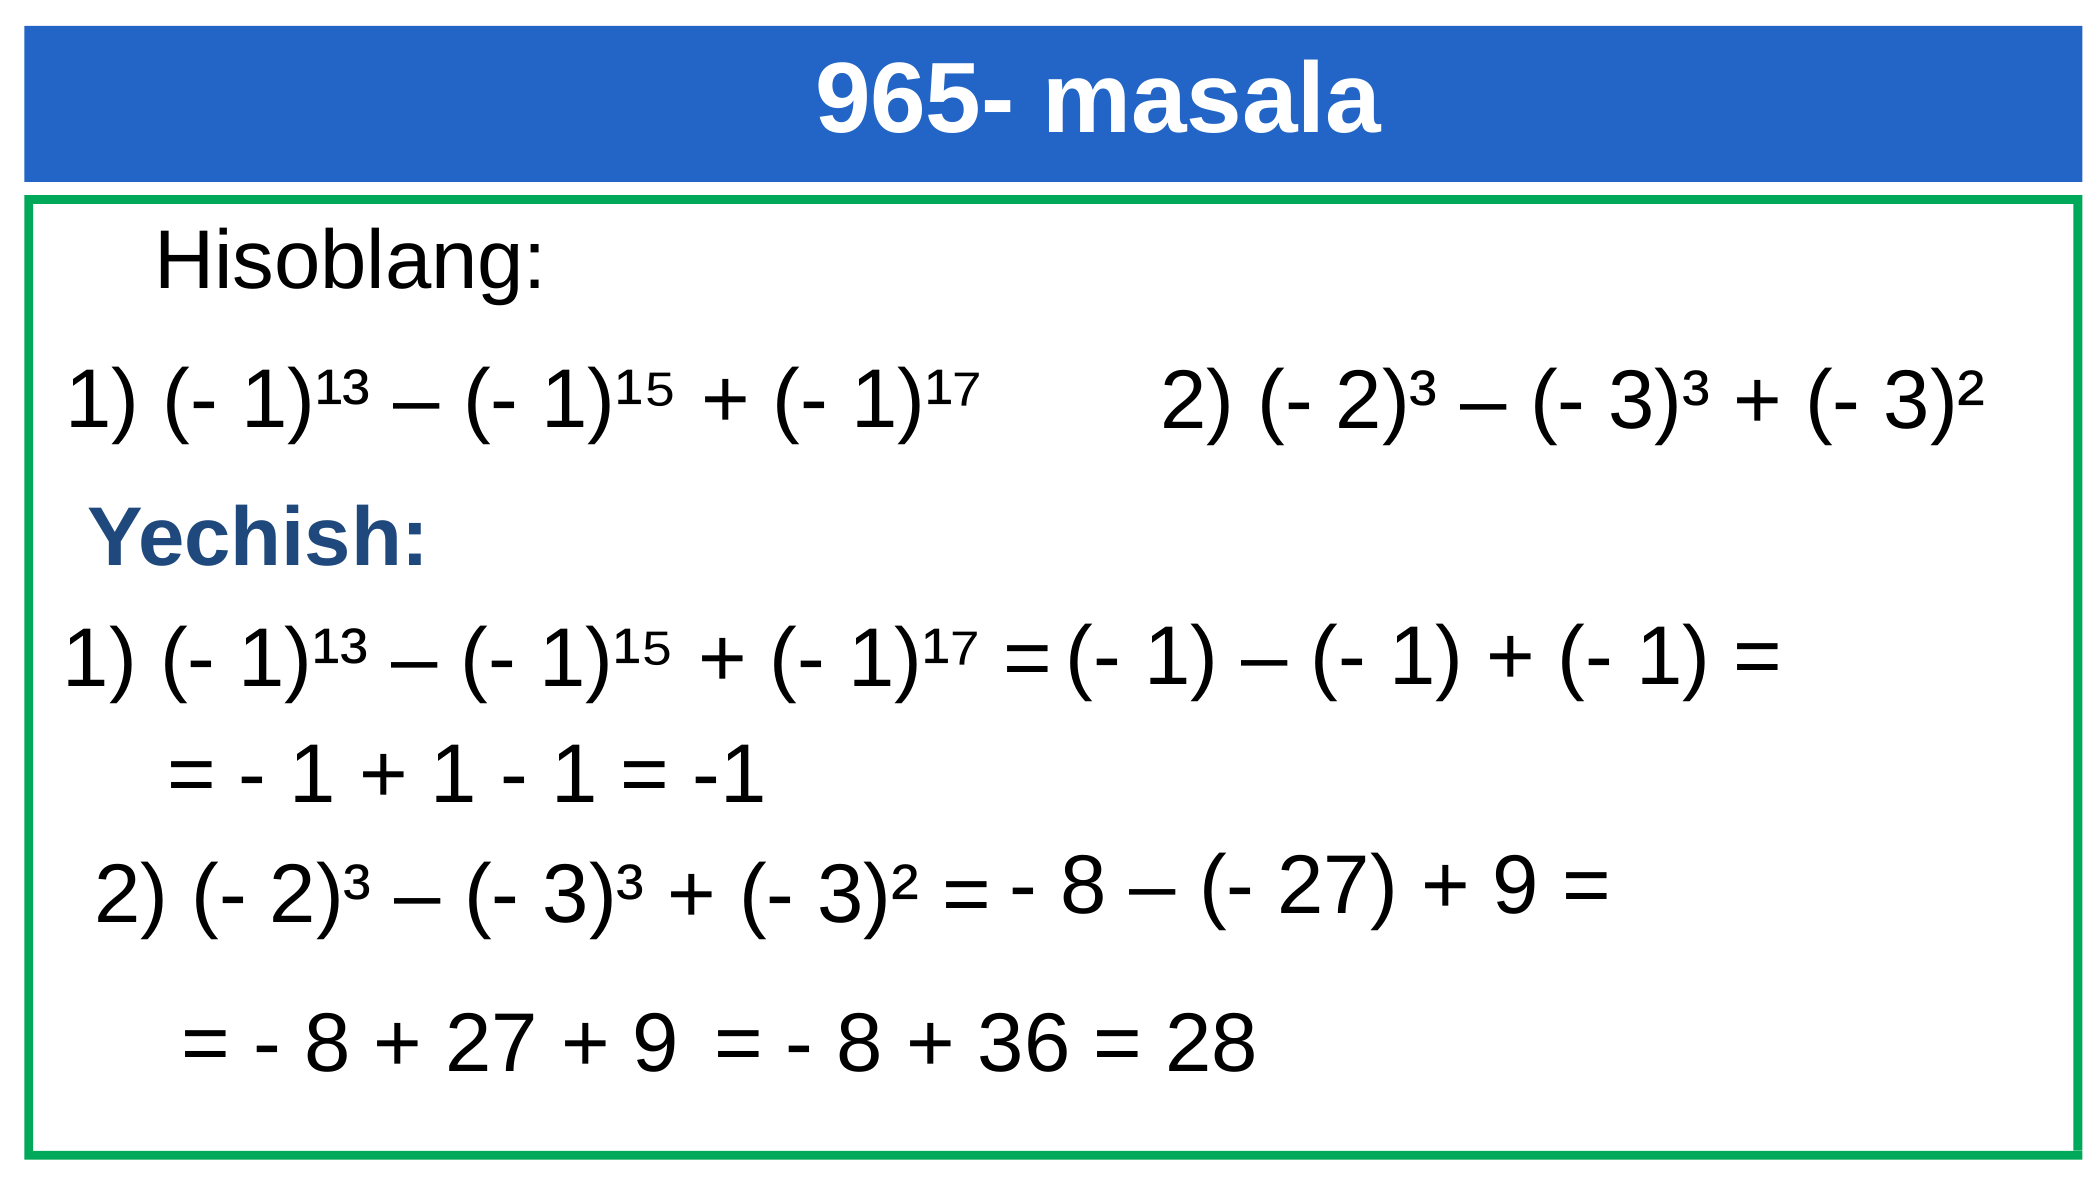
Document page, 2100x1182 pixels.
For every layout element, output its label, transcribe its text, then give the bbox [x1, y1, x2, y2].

text_box Yechish: [49, 475, 519, 590]
text_box - 8 – (- 27) + 9 = [994, 823, 1650, 938]
text_box (- 1) – (- 1) + (- 1) = [1027, 593, 1845, 709]
text_box = - 8 + 36 = 28 [699, 980, 1320, 1096]
text_box 2) (- 2)³ – (- 3)³ + (- 3)² [1145, 337, 2025, 453]
text_box Hisoblang: [92, 197, 696, 313]
text_box = - 1 + 1 - 1 = -1 [129, 711, 806, 827]
text_box = - 8 + 27 + 9 [167, 980, 699, 1096]
text_box 965- masala [100, 25, 2068, 160]
text_box 1) (- 1)¹³ – (- 1)¹⁵ + (- 1)¹⁷ [50, 336, 1023, 452]
text_box 2) (- 2)³ – (- 3)³ + (- 3)² = [79, 832, 1008, 947]
text_box 1) (- 1)¹³ – (- 1)¹⁵ + (- 1)¹⁷ = [48, 595, 1069, 711]
